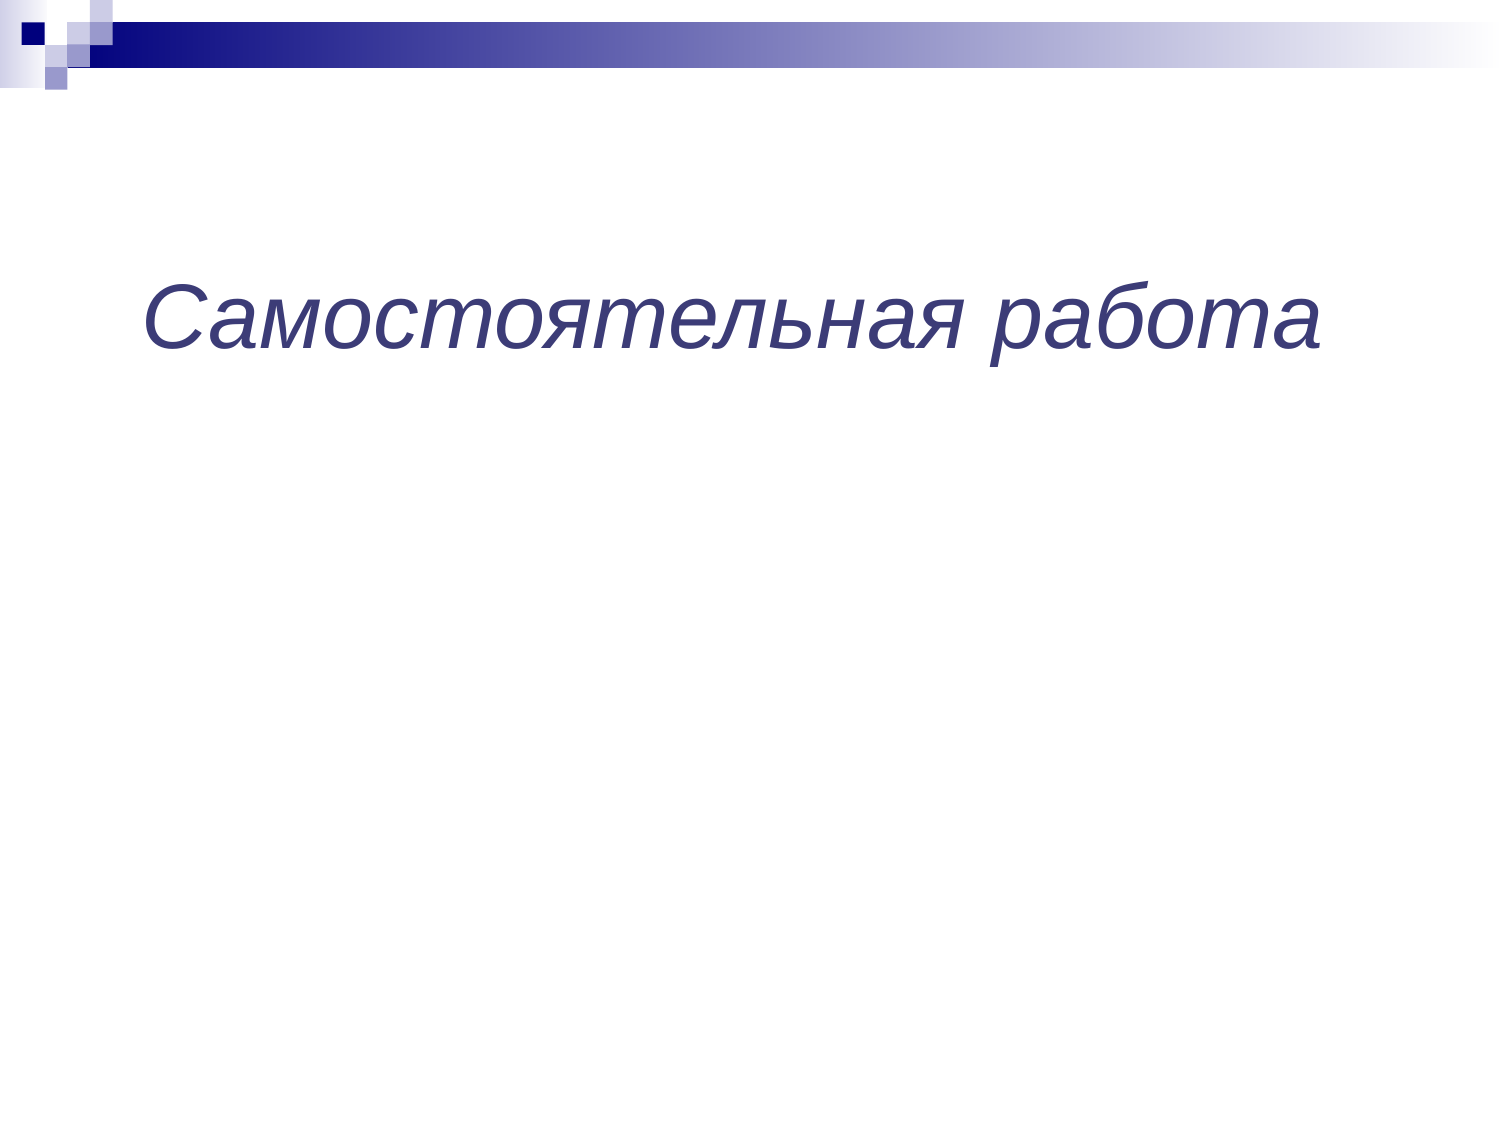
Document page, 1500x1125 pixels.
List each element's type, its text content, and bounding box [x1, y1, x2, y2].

title Самостоятельная работа [70, 198, 1421, 425]
